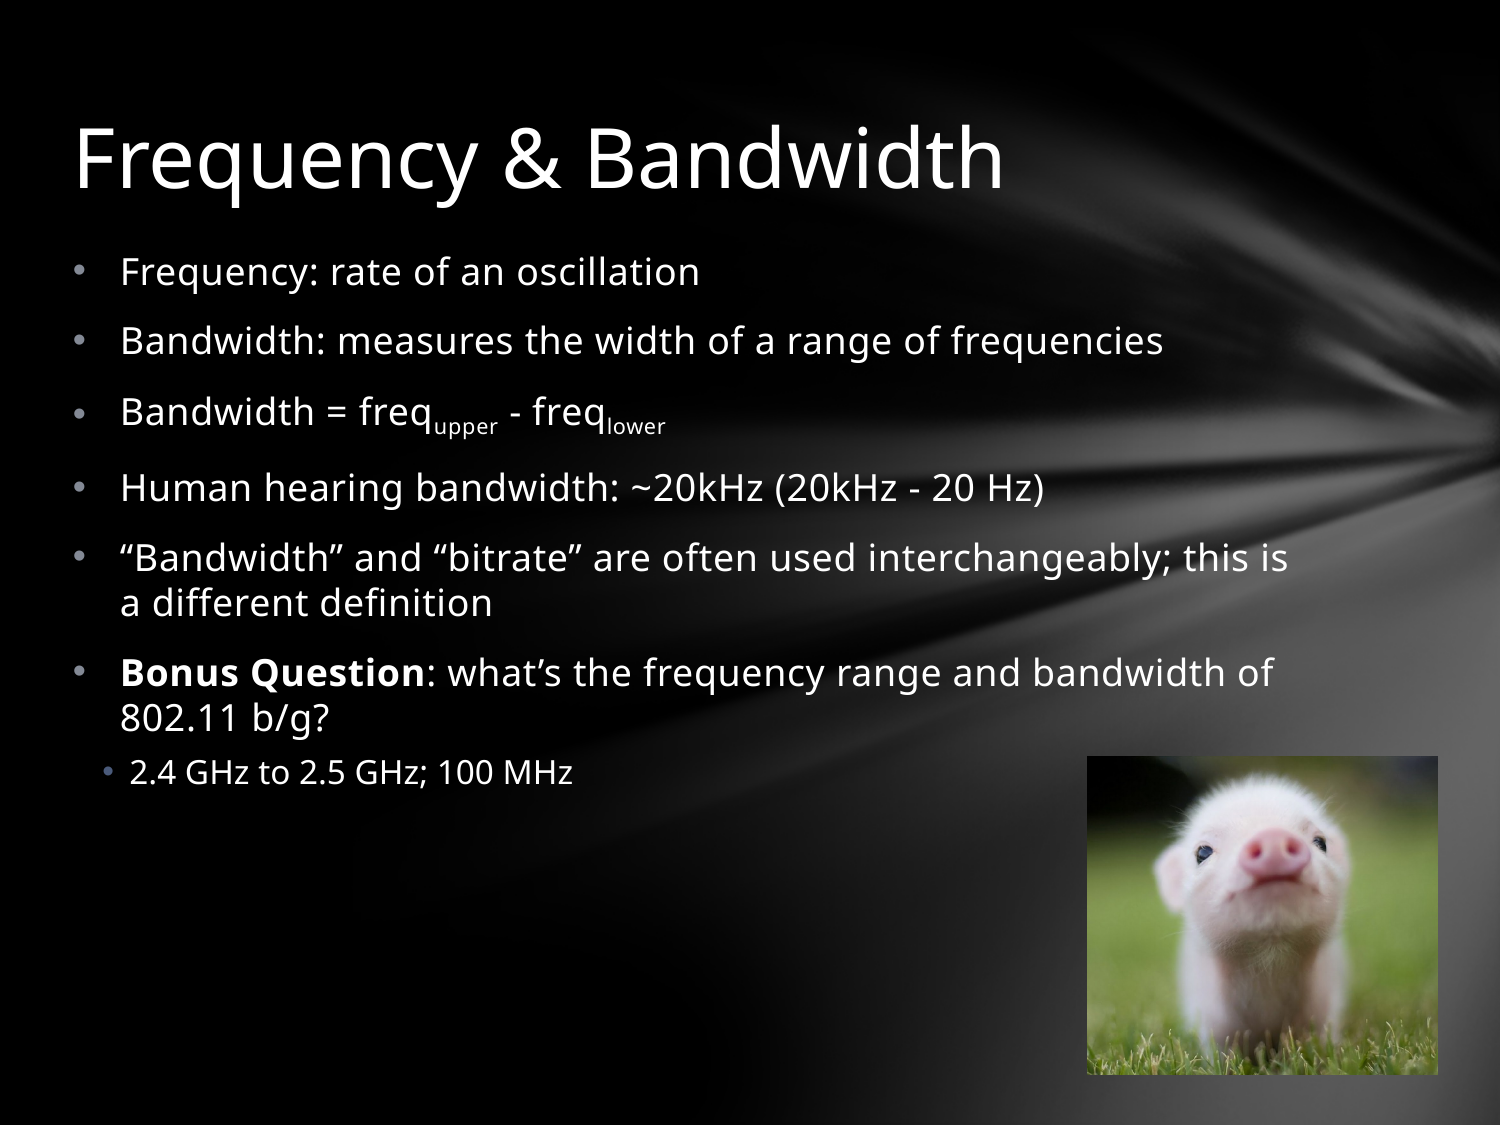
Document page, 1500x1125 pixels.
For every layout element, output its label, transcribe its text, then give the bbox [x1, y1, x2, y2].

list Frequency: rate of an oscillation Bandwidth: measures the width of a range of frequencies Bandwidth = frequpper - freqlower Human hearing bandwidth: ~20kHz (20kHz - 20 Hz) “Bandwidth” and “bitrate” are often used interchangeably; this is a different definition Bonus Question: what’s the frequency range and bandwidth of 802.11 b/g? 2.4 GHz to 2.5 GHz; 100 MHz [57, 239, 1318, 1015]
picture [1087, 756, 1438, 1076]
title Frequency & Bandwidth [57, 37, 1318, 213]
